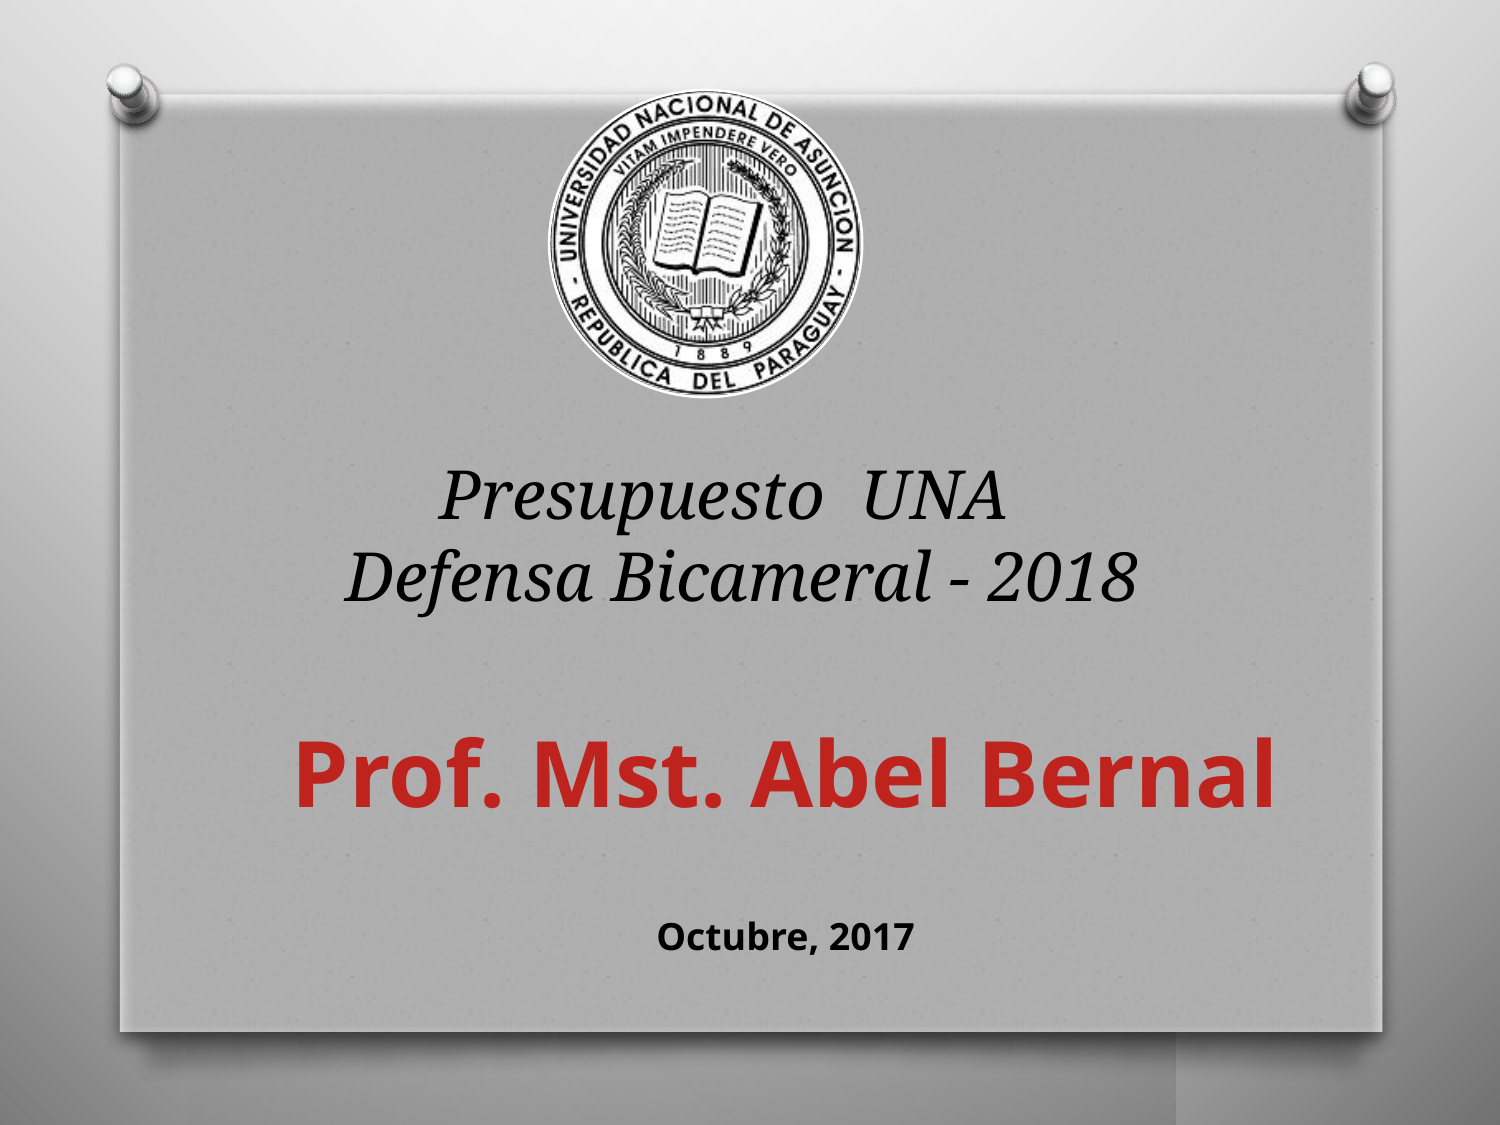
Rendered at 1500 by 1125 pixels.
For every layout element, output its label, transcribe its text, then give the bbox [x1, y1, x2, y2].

picture [75, 29, 198, 153]
picture [1317, 35, 1439, 156]
title Presupuesto UNA Defensa Bicameral - 2018 [171, 444, 1314, 705]
text_box Prof. Mst. Abel Bernal [276, 708, 1295, 834]
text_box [548, 77, 863, 410]
text_box Octubre, 2017 [641, 905, 930, 965]
